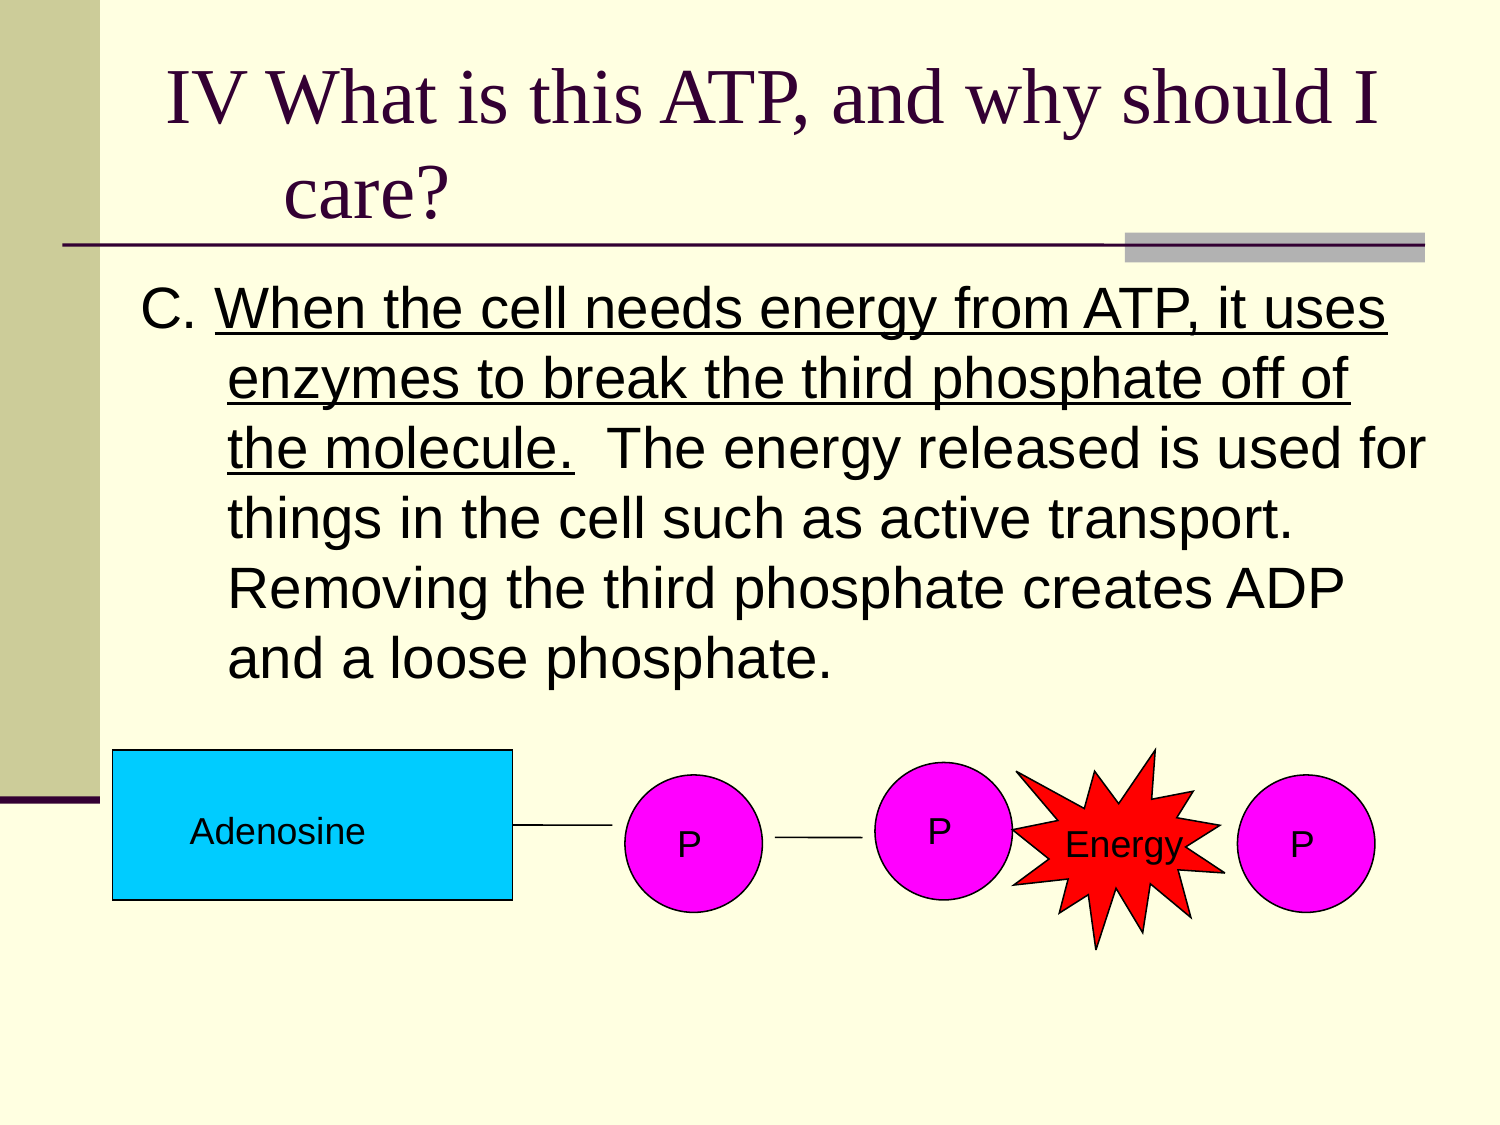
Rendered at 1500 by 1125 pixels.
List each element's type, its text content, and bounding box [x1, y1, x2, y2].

text_box [1012, 822, 1191, 951]
title IV What is this ATP, and why should I care? [149, 45, 1426, 234]
text_box P [662, 812, 725, 873]
text_box [1200, 821, 1220, 838]
text_box [112, 749, 513, 900]
text_box [1016, 750, 1194, 812]
text_box P [912, 799, 975, 860]
text_box [1237, 774, 1375, 913]
text_box Energy [1049, 812, 1200, 873]
text_box [874, 762, 1013, 900]
text_box Adenosine [174, 799, 400, 860]
text_box [1200, 856, 1225, 874]
list C. When the cell needs energy from ATP, it uses enzymes to break the third phosphate off of the molecule. The energy released is used for things in the cell such as active transport. Removing the third phosphate creates ADP and a loose phosphate. [124, 262, 1463, 813]
text_box P [1274, 812, 1338, 873]
text_box [624, 774, 763, 913]
